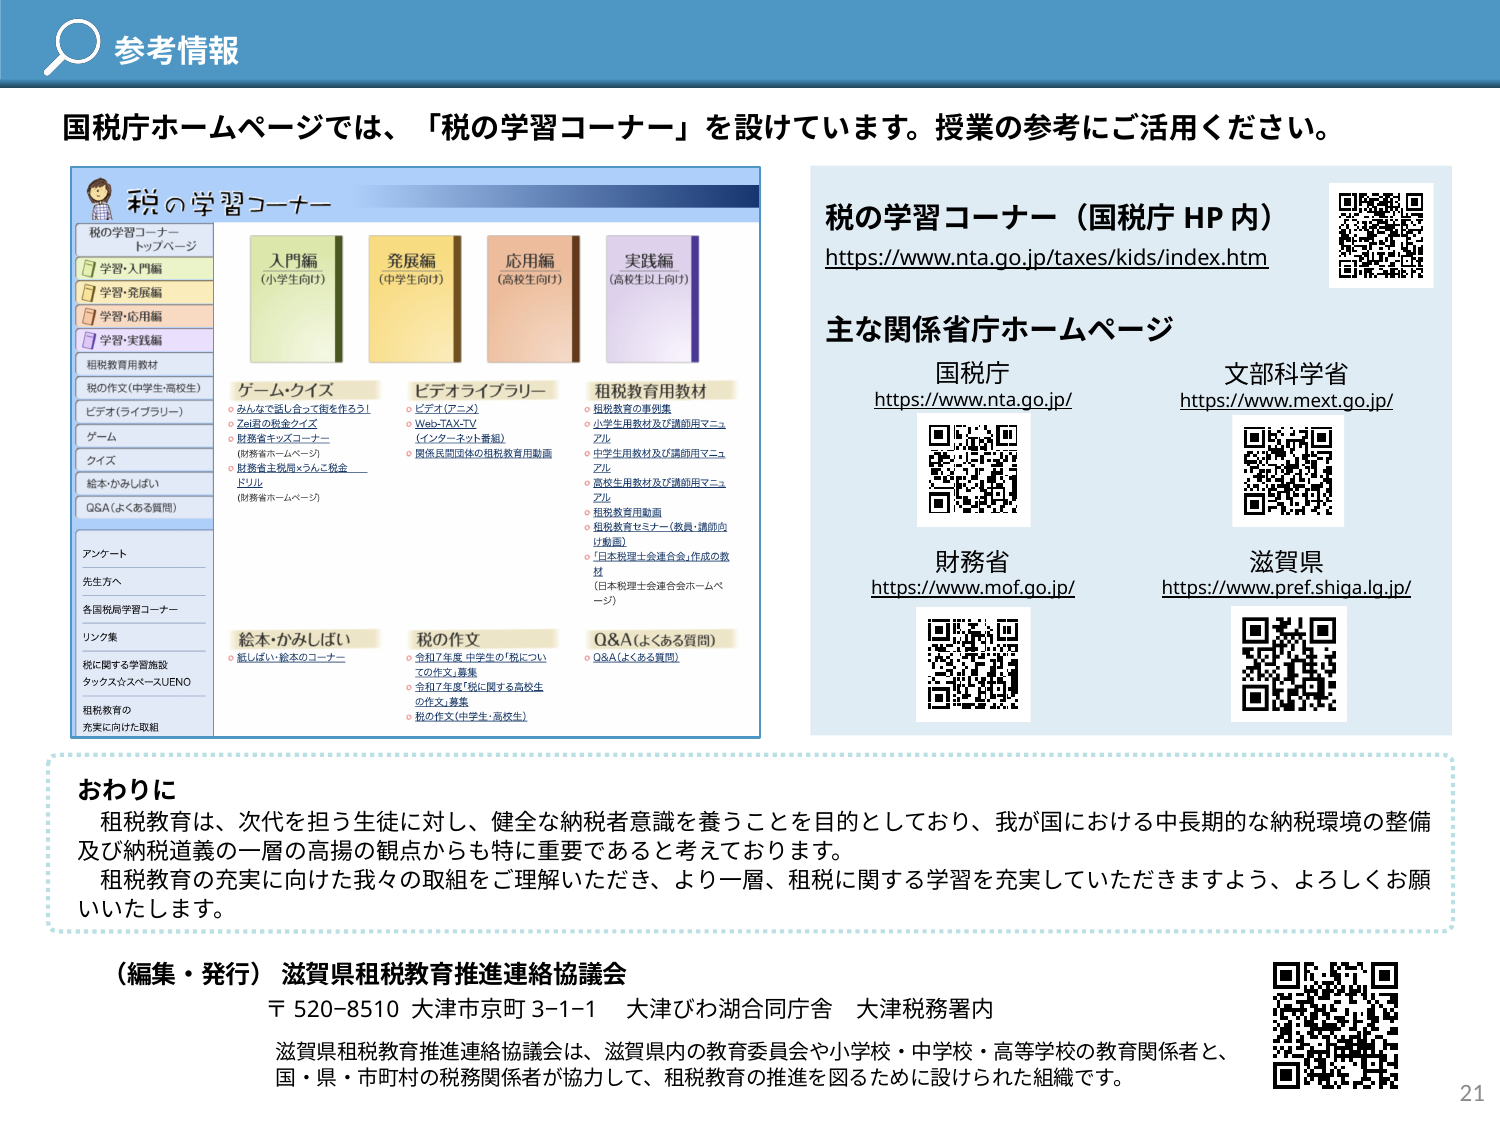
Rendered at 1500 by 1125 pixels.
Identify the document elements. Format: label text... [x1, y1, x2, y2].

text_box 滋賀県租税教育推進連絡協議会は、滋賀県内の教育委員会や小学校・中学校・高等学校の教育関係者と、国・県・市町村の税務関係者が協力して、租税教育の推進を図るために設けられた組織です。 [261, 1033, 1247, 1095]
text_box [48, 754, 1454, 932]
text_box 〒520‒8510 大津市京町3‒1‒1 大津びわ湖合同庁舎 大津税務署内 [250, 988, 1258, 1028]
picture [1258, 946, 1413, 1103]
text_box 滋賀県 https://www.pref.shiga.lg.jp/ [1129, 538, 1444, 609]
text_box 国税庁 https://www.nta.go.jp/ [826, 354, 1121, 421]
slide_number 21 [1162, 1061, 1500, 1122]
text_box 主な関係省庁ホームページ [810, 299, 1422, 354]
picture [915, 606, 1031, 722]
picture [29, 5, 113, 89]
text_box [809, 165, 1453, 736]
picture [1231, 414, 1345, 527]
picture [915, 411, 1031, 527]
text_box 参考情報 [113, 24, 851, 75]
picture [71, 167, 760, 737]
picture [1231, 606, 1347, 722]
text_box 財務省 https://www.mof.go.jp/ [826, 538, 1121, 609]
text_box 税の学習コーナー（国税庁HP内） https://www.nta.go.jp/taxes/kids/index.htm [810, 187, 1328, 281]
text_box 文部科学省 https://www.mext.go.jp/ [1142, 351, 1431, 422]
text_box 国税庁ホームページでは、「税の学習コーナー」を設けています。授業の参考にご活用ください。 [48, 101, 1413, 152]
text_box （編集・発行） 滋賀県租税教育推進連絡協議会 [87, 952, 739, 995]
picture [1328, 182, 1434, 288]
